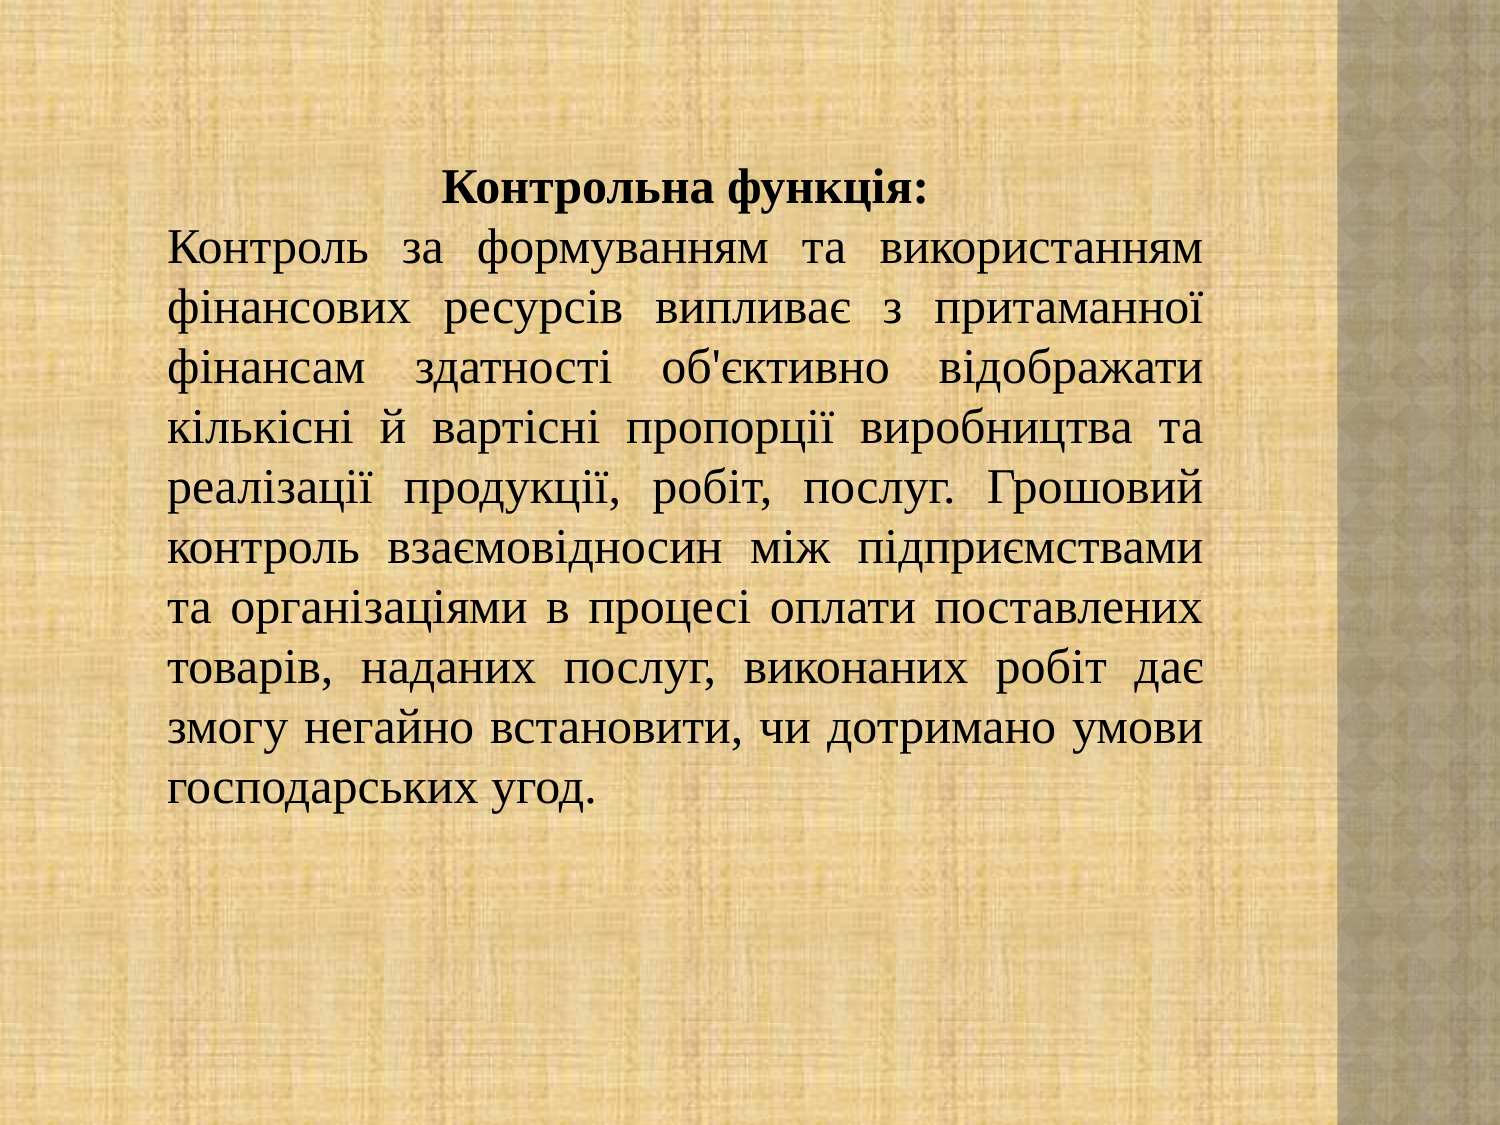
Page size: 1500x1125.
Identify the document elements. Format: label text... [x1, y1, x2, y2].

picture [0, 0, 1500, 1125]
text_box Контрольна функція: Контроль за формуванням та використанням фінансових ресурсів випливає з притаманної фінансам здатності об'єктивно відображати кількісні й вартісні пропорції виробництва та реалізації продукції, робіт, послуг. Грошовий контроль взаємовідносин між підприємствами та організаціями в процесі оплати поставлених товарів, наданих послуг, виконаних робіт дає змогу негайно встановити, чи дотримано умови господарських угод. [152, 145, 1219, 821]
